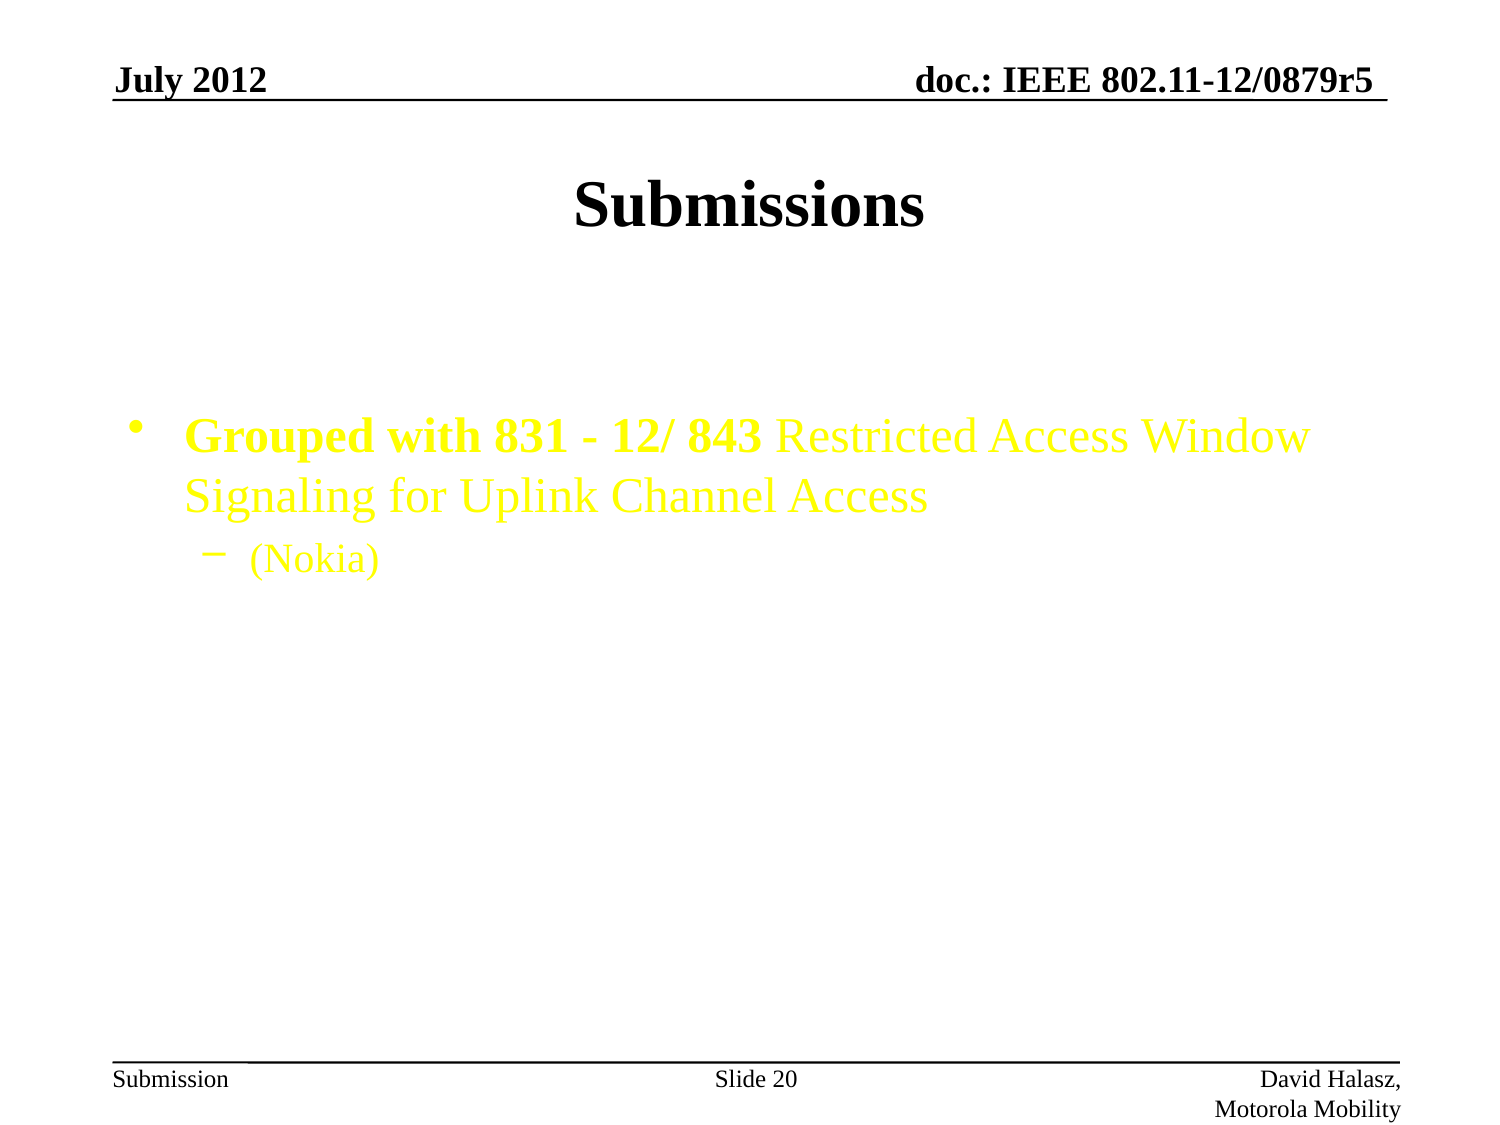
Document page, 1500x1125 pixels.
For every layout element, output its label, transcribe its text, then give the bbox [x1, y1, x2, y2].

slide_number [114, 54, 333, 101]
list Grouped with 831 - 12/ 843 Restricted Access Window Signaling for Uplink Channel Access (Nokia) [112, 324, 1388, 1001]
footer David Halasz, Motorola Mobility [1185, 1061, 1402, 1093]
title Submissions [112, 112, 1388, 288]
slide_number Slide 20 [712, 1061, 800, 1093]
